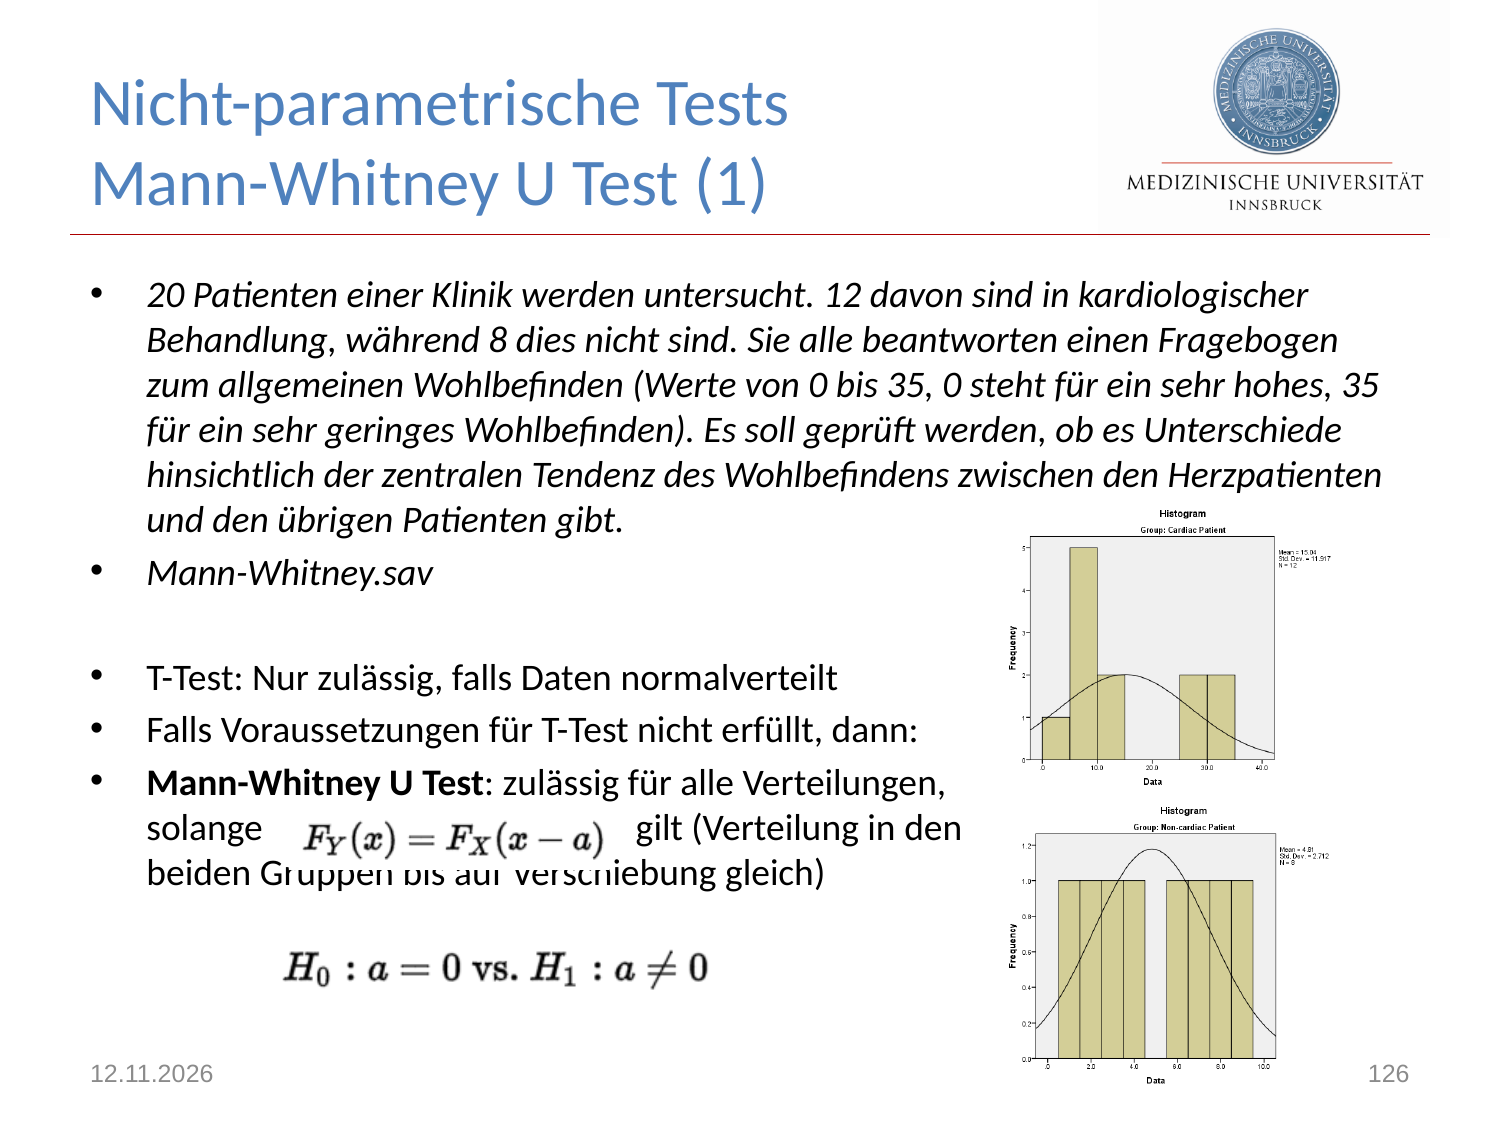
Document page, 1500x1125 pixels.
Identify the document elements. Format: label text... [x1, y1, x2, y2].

picture [289, 808, 609, 870]
picture [997, 499, 1370, 1095]
slide_number Seite 126 [1369, 1042, 1425, 1103]
title Nicht-parametrische Tests Mann-Whitney U Test (1) [75, 45, 1090, 233]
list 20 Patienten einer Klinik werden untersucht. 12 davon sind in kardiologischer Behandlung, während 8 dies nicht sind. Sie alle beantworten einen Fragebogen zum allgemeinen Wohlbefinden (Werte von 0 bis 35, 0 steht für ein sehr hohes, 35 für ein sehr geringes Wohlbefinden). Es soll geprüft werden, ob es Unterschiede hinsichtlich der zentralen Tendenz des Wohlbefindens zwischen den Herzpatienten und den übrigen Patienten gibt. Mann-Whitney.sav T-Test: Nur zulässig, falls Daten normalverteilt Falls Voraussetzungen für T-Test nicht erfüllt, dann: Mann-Whitney U Test: zulässig für alle Verteilungen, solange gilt (Verteilung in den beiden Gruppen bis auf Verschiebung gleich) [75, 262, 1425, 1043]
picture [277, 925, 724, 1012]
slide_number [75, 1042, 425, 1103]
picture [1098, 0, 1450, 238]
